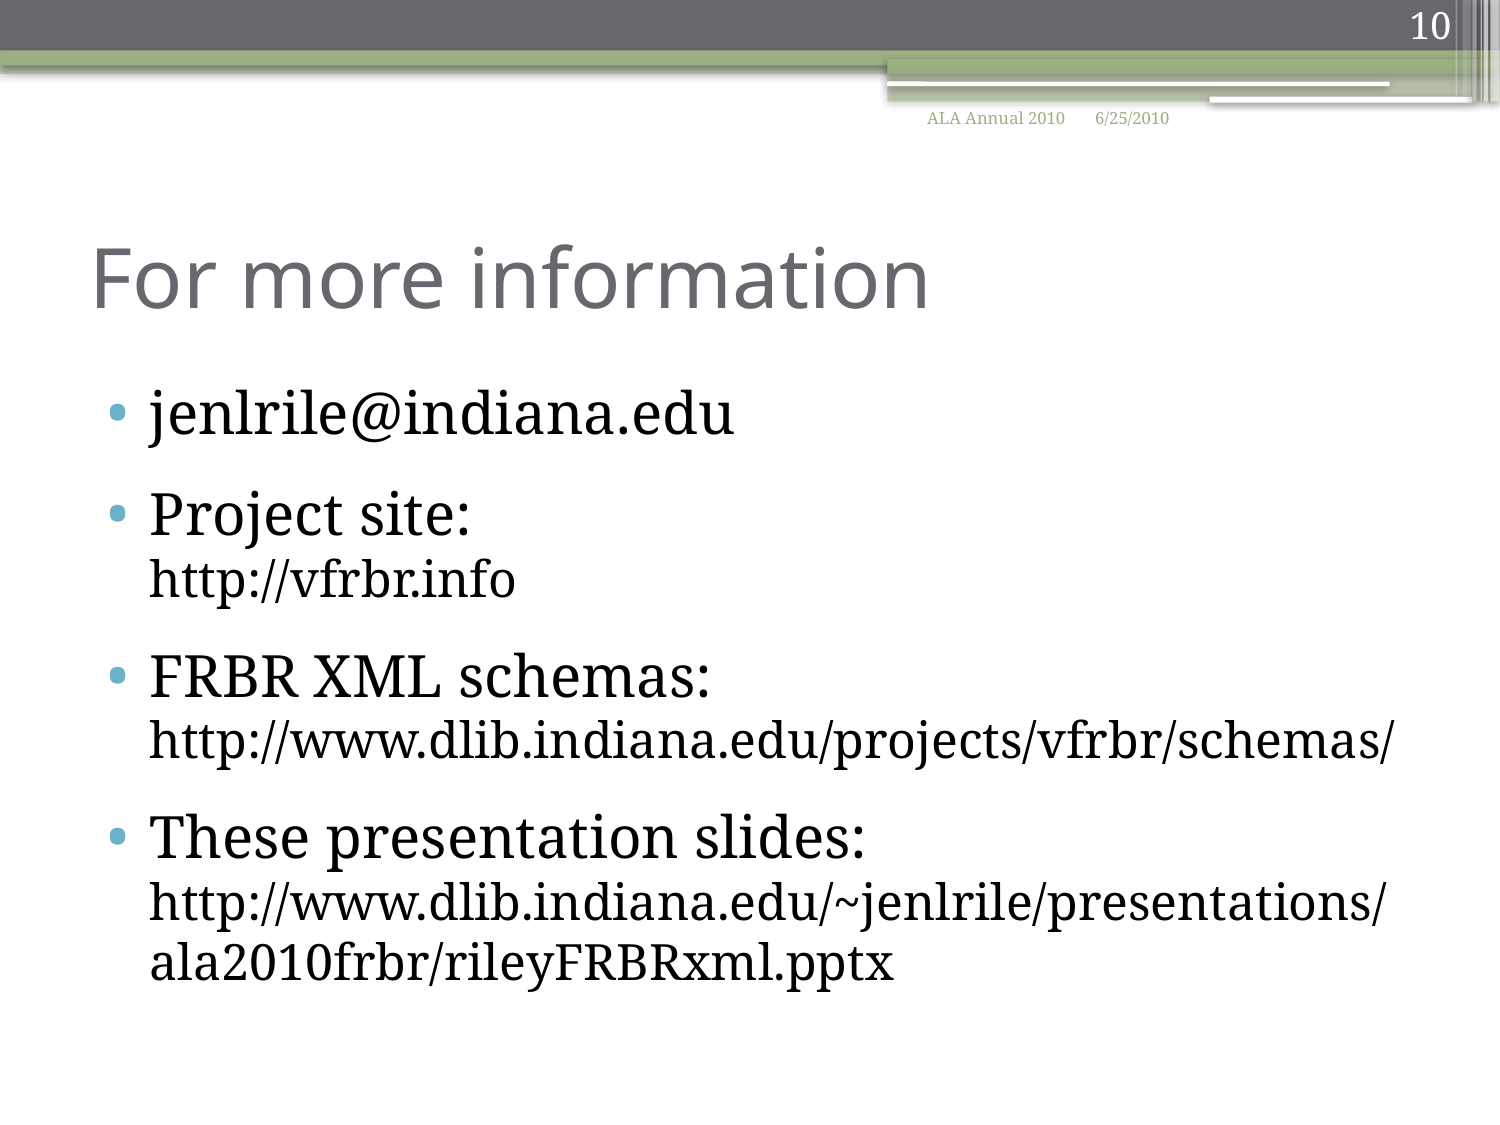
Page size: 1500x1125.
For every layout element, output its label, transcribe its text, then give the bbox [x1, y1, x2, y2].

footer ALA Annual 2010 [862, 100, 1080, 176]
title For more information [75, 187, 1425, 363]
list jenlrile@indiana.edu Project site: http://vfrbr.info FRBR XML schemas: http://www.dlib.indiana.edu/projects/vfrbr/schemas/ These presentation slides: http://www.dlib.indiana.edu/~jenlrile/presentations/ ala2010frbr/rileyFRBRxml.pptx [75, 368, 1425, 1079]
slide_number 10 [1341, 0, 1466, 61]
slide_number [1080, 100, 1238, 176]
